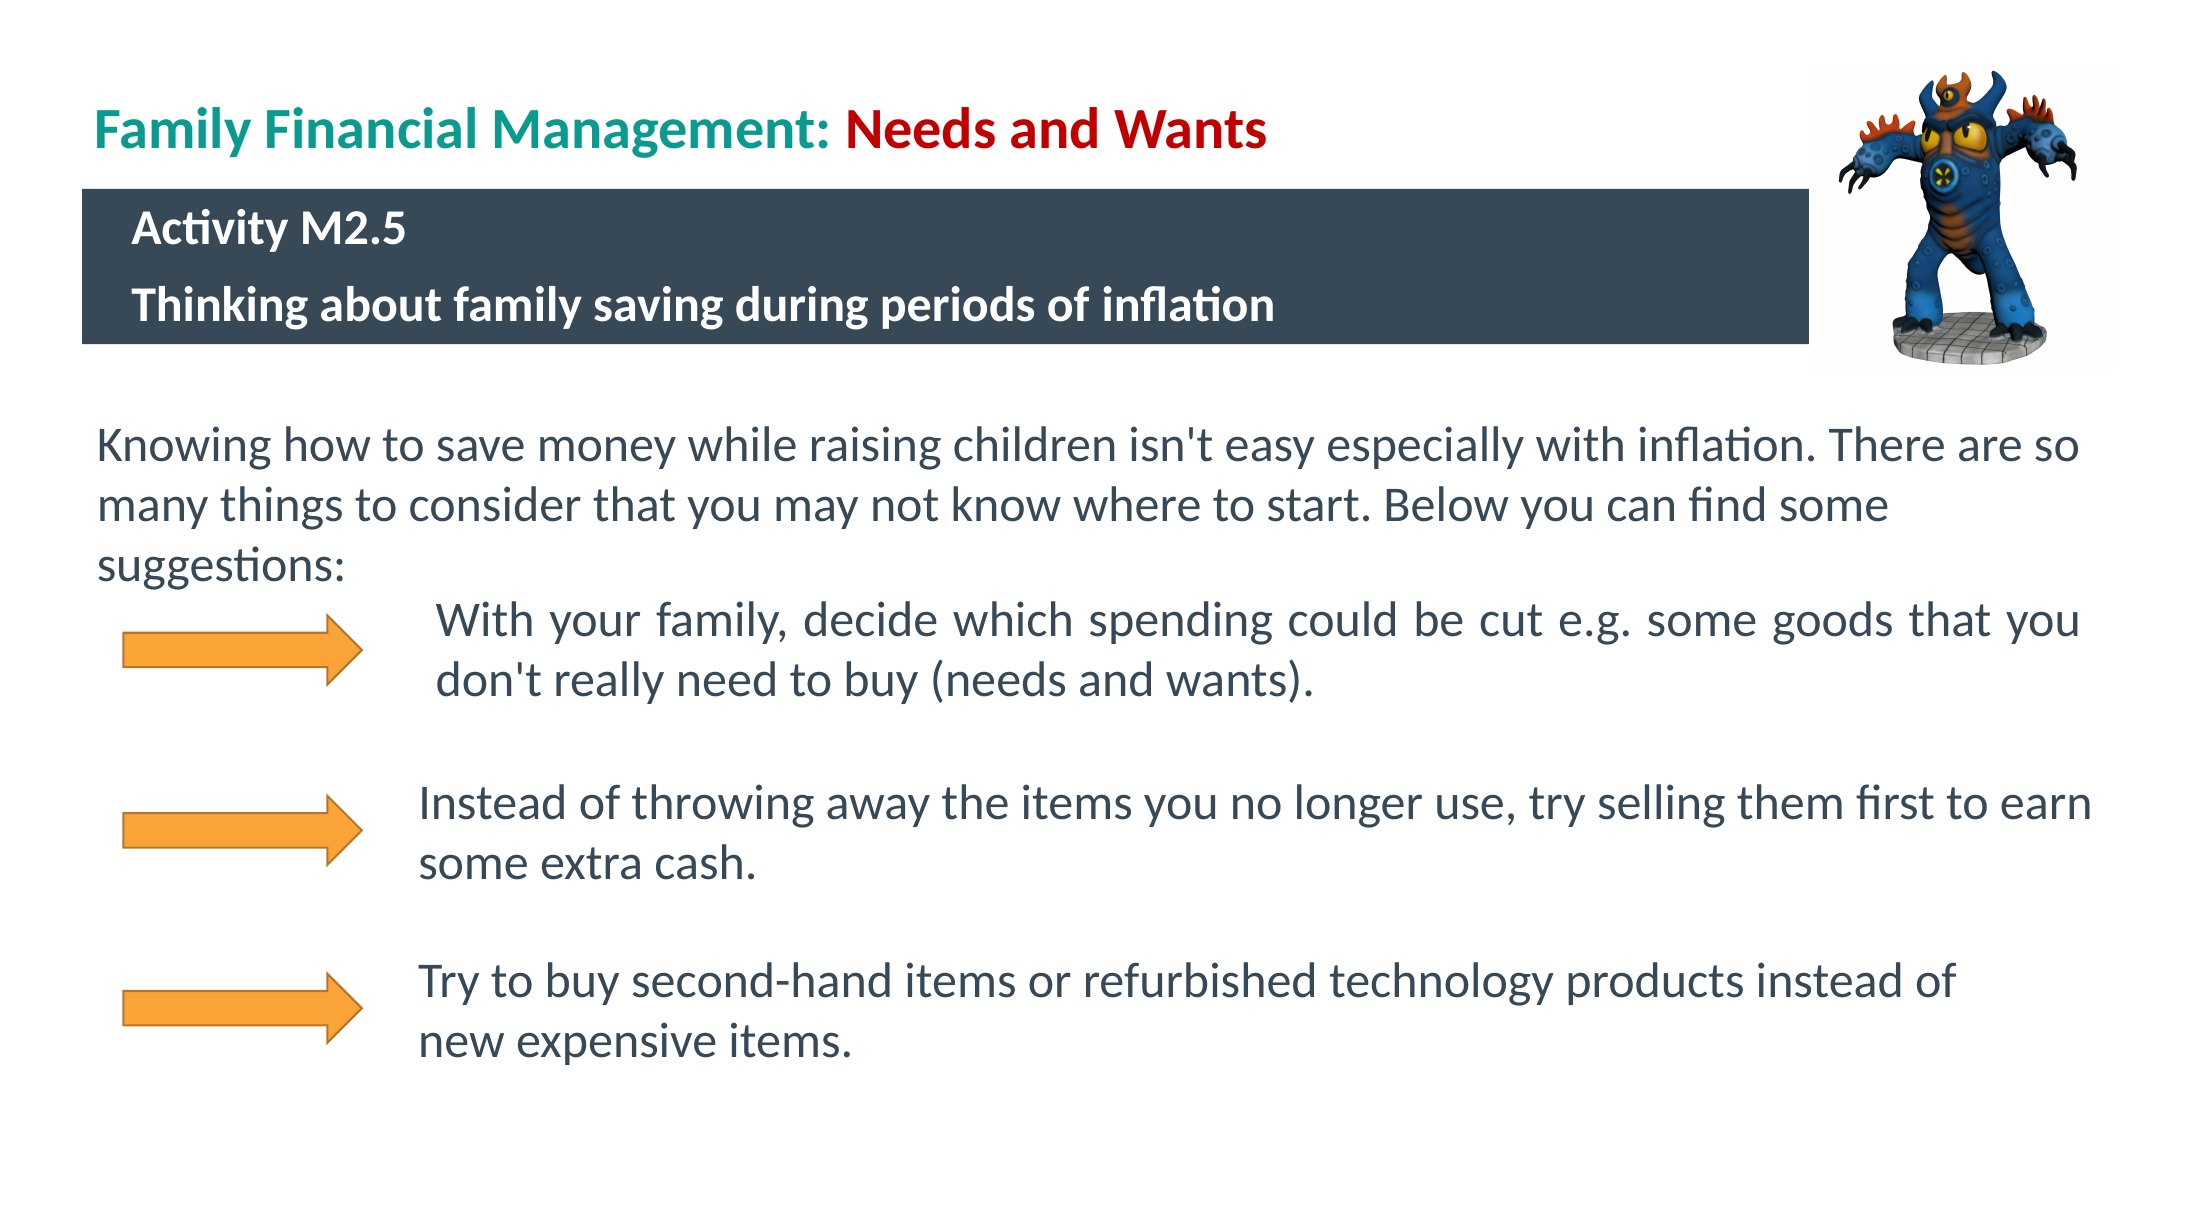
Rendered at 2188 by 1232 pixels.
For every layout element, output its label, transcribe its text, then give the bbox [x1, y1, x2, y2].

text_box With your family, decide which spending could be cut e.g. some goods that you don't really need to buy (needs and wants). [420, 578, 2097, 714]
picture [1809, 64, 2115, 370]
title Family Financial Management: Needs and Wants [82, 70, 1804, 188]
text_box [123, 795, 362, 865]
text_box Instead of throwing away the items you no longer use, try selling them first to earn some extra cash. [403, 762, 2115, 898]
text_box [123, 615, 362, 685]
list Activity M2.5 Thinking about family saving during periods of inflation [82, 188, 1804, 344]
text_box [123, 973, 362, 1043]
text_box Knowing how to save money while raising children isn't easy especially with inflation. There are so many things to consider that you may not know where to start. Below you can find some suggestions: [81, 344, 2105, 599]
text_box Try to buy second-hand items or refurbished technology products instead of new expensive items. [403, 940, 2058, 1076]
